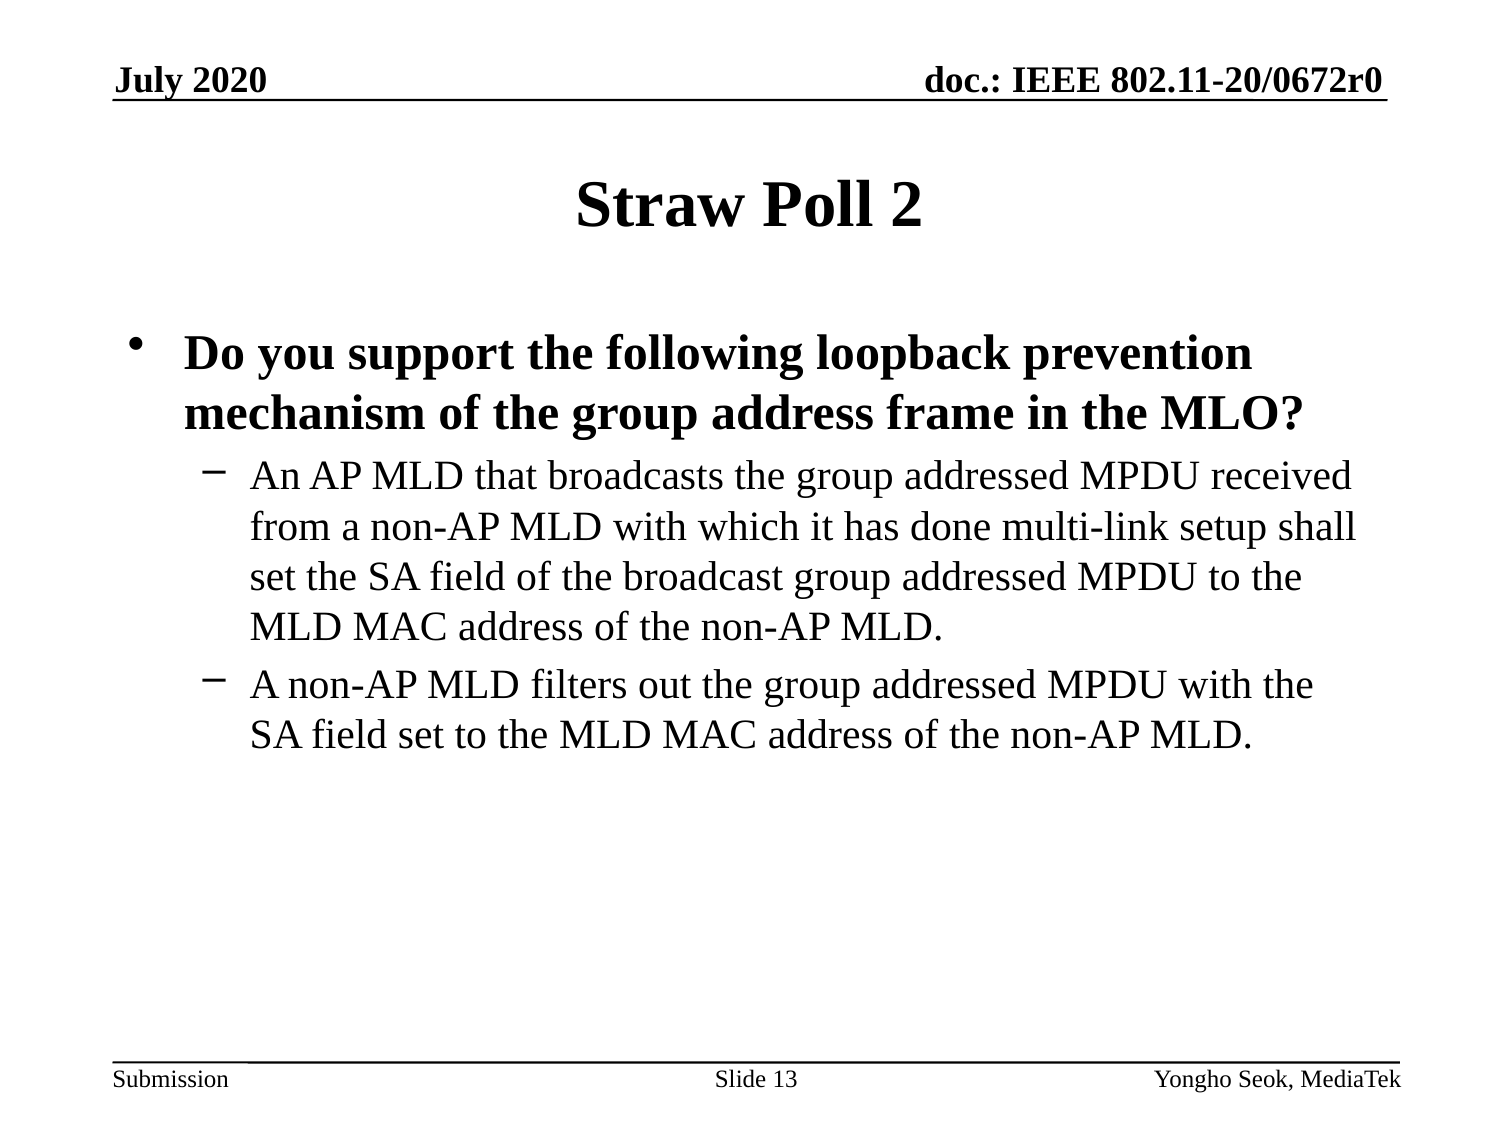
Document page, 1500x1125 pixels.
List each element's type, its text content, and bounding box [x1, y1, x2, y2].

list Do you support the following loopback prevention mechanism of the group address frame in the MLO? An AP MLD that broadcasts the group addressed MPDU received from a non-AP MLD with which it has done multi-link setup shall set the SA field of the broadcast group addressed MPDU to the MLD MAC address of the non-AP MLD. A non-AP MLD filters out the group addressed MPDU with the SA field set to the MLD MAC address of the non-AP MLD. [112, 312, 1388, 988]
title Straw Poll 2 [0, 112, 1500, 288]
slide_number Slide 13 [712, 1061, 800, 1093]
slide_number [114, 54, 270, 101]
footer Yongho Seok, MediaTek [1150, 1061, 1402, 1093]
